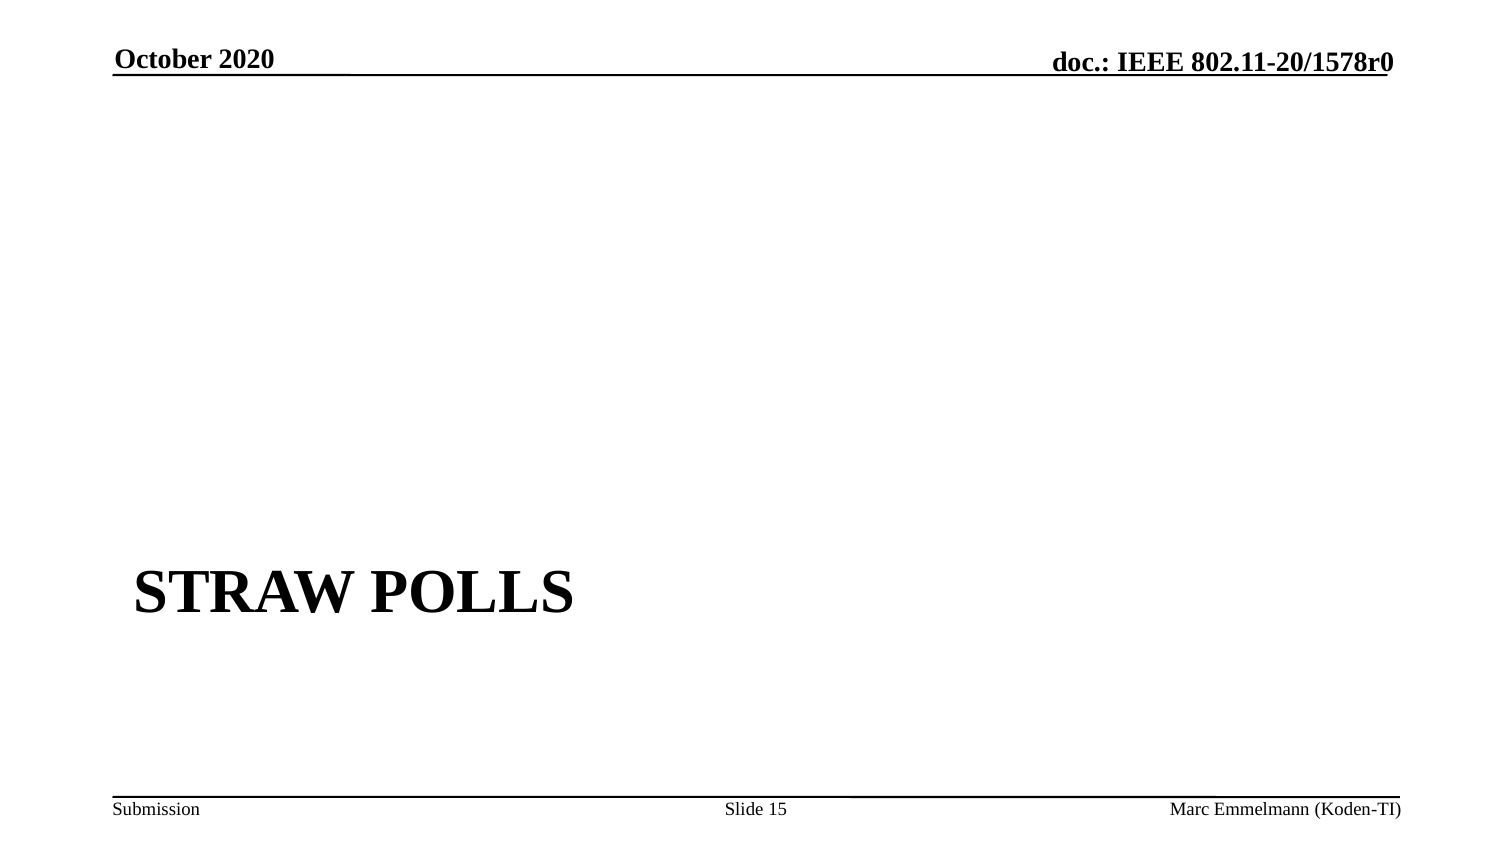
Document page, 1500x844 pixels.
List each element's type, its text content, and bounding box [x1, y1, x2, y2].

footer Marc Emmelmann (Koden-TI) [878, 796, 1402, 820]
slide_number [114, 40, 423, 75]
slide_number Slide 15 [712, 796, 800, 842]
title Straw Polls [118, 541, 1394, 710]
